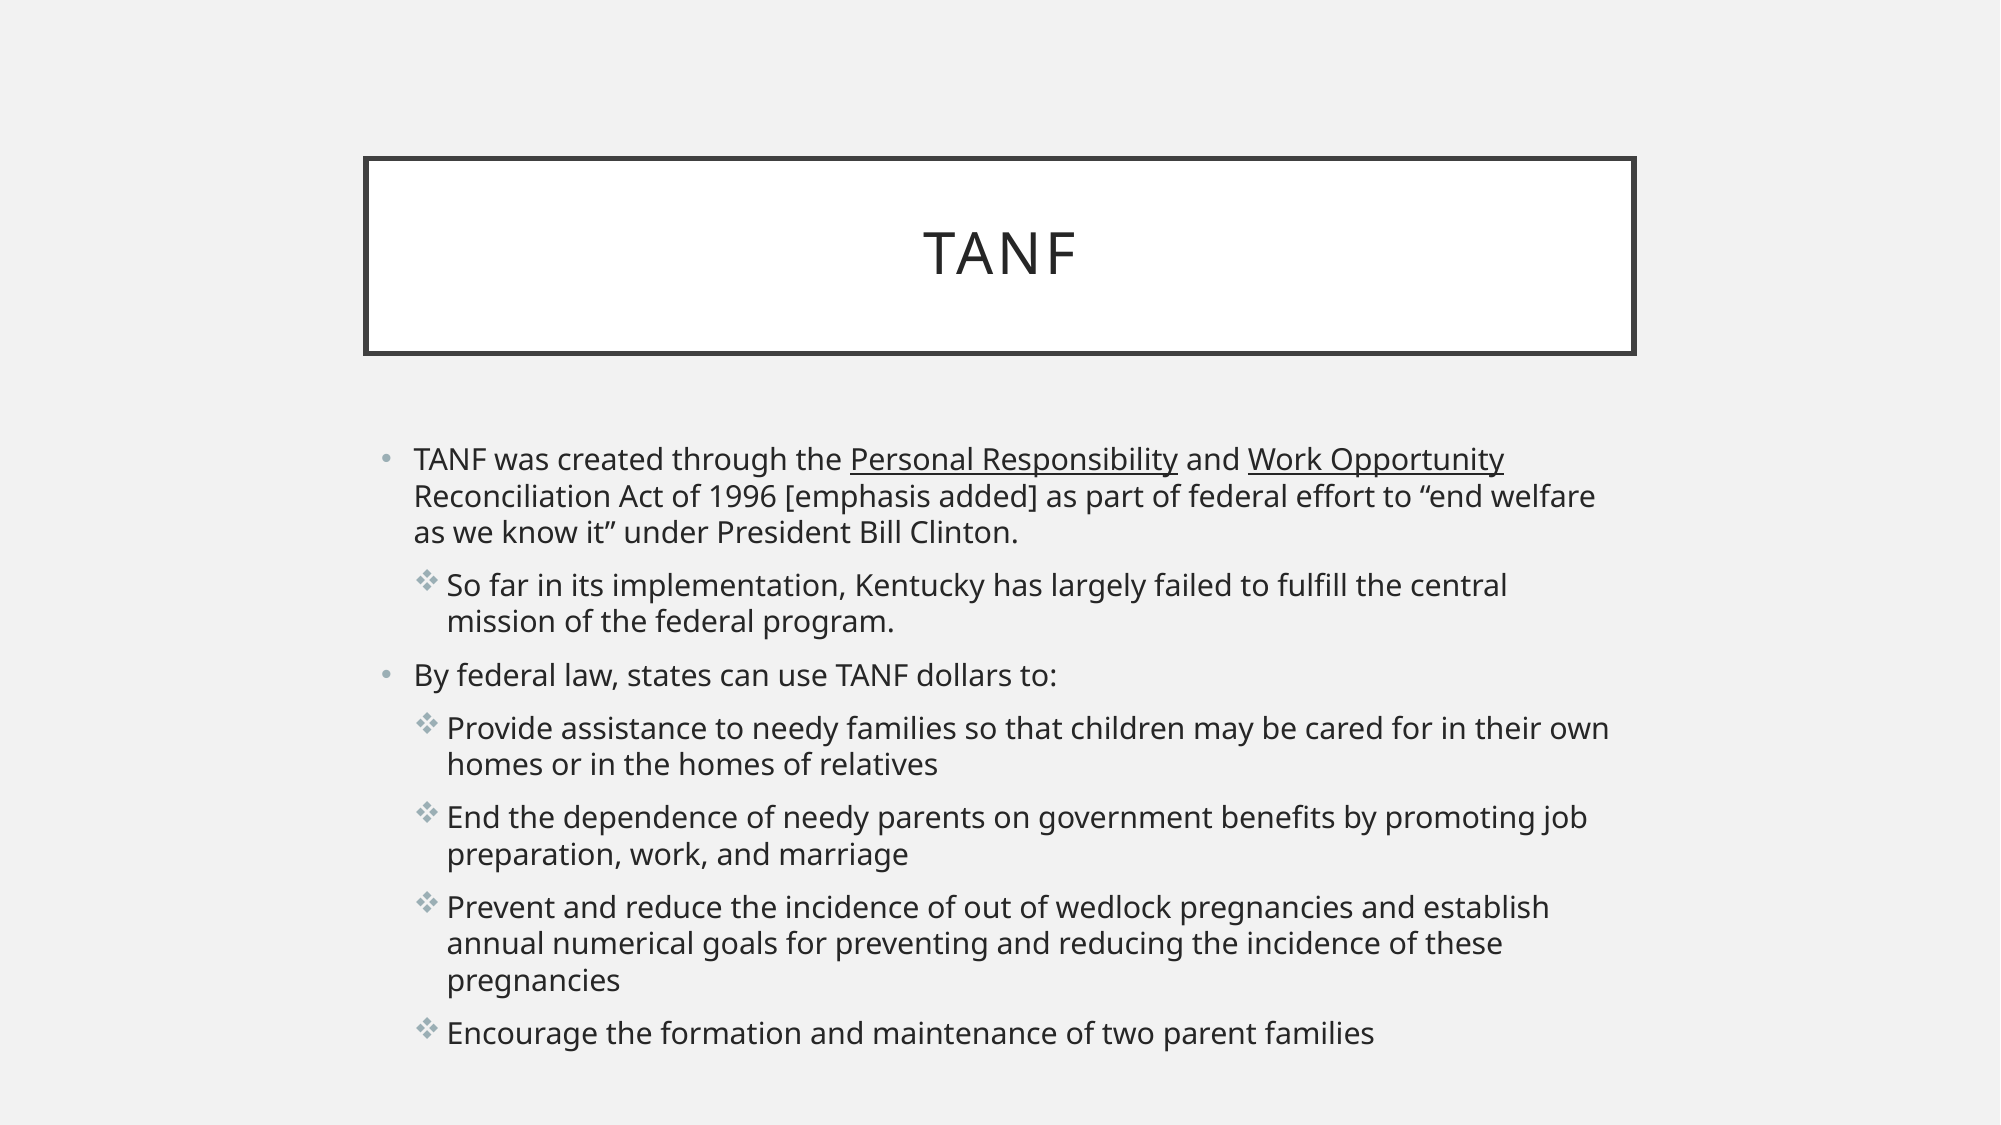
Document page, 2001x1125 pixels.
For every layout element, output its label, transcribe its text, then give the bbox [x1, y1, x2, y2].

list TANF was created through the Personal Responsibility and Work Opportunity Reconciliation Act of 1996 [emphasis added] as part of federal effort to “end welfare as we know it” under President Bill Clinton. So far in its implementation, Kentucky has largely failed to fulfill the central mission of the federal program. By federal law, states can use TANF dollars to: Provide assistance to needy families so that children may be cared for in their own homes or in the homes of relatives End the dependence of needy parents on government benefits by promoting job preparation, work, and marriage Prevent and reduce the incidence of out of wedlock pregnancies and establish annual numerical goals for preventing and reducing the incidence of these pregnancies Encourage the formation and maintenance of two parent families [366, 432, 1634, 1061]
title TANF [363, 156, 1637, 356]
